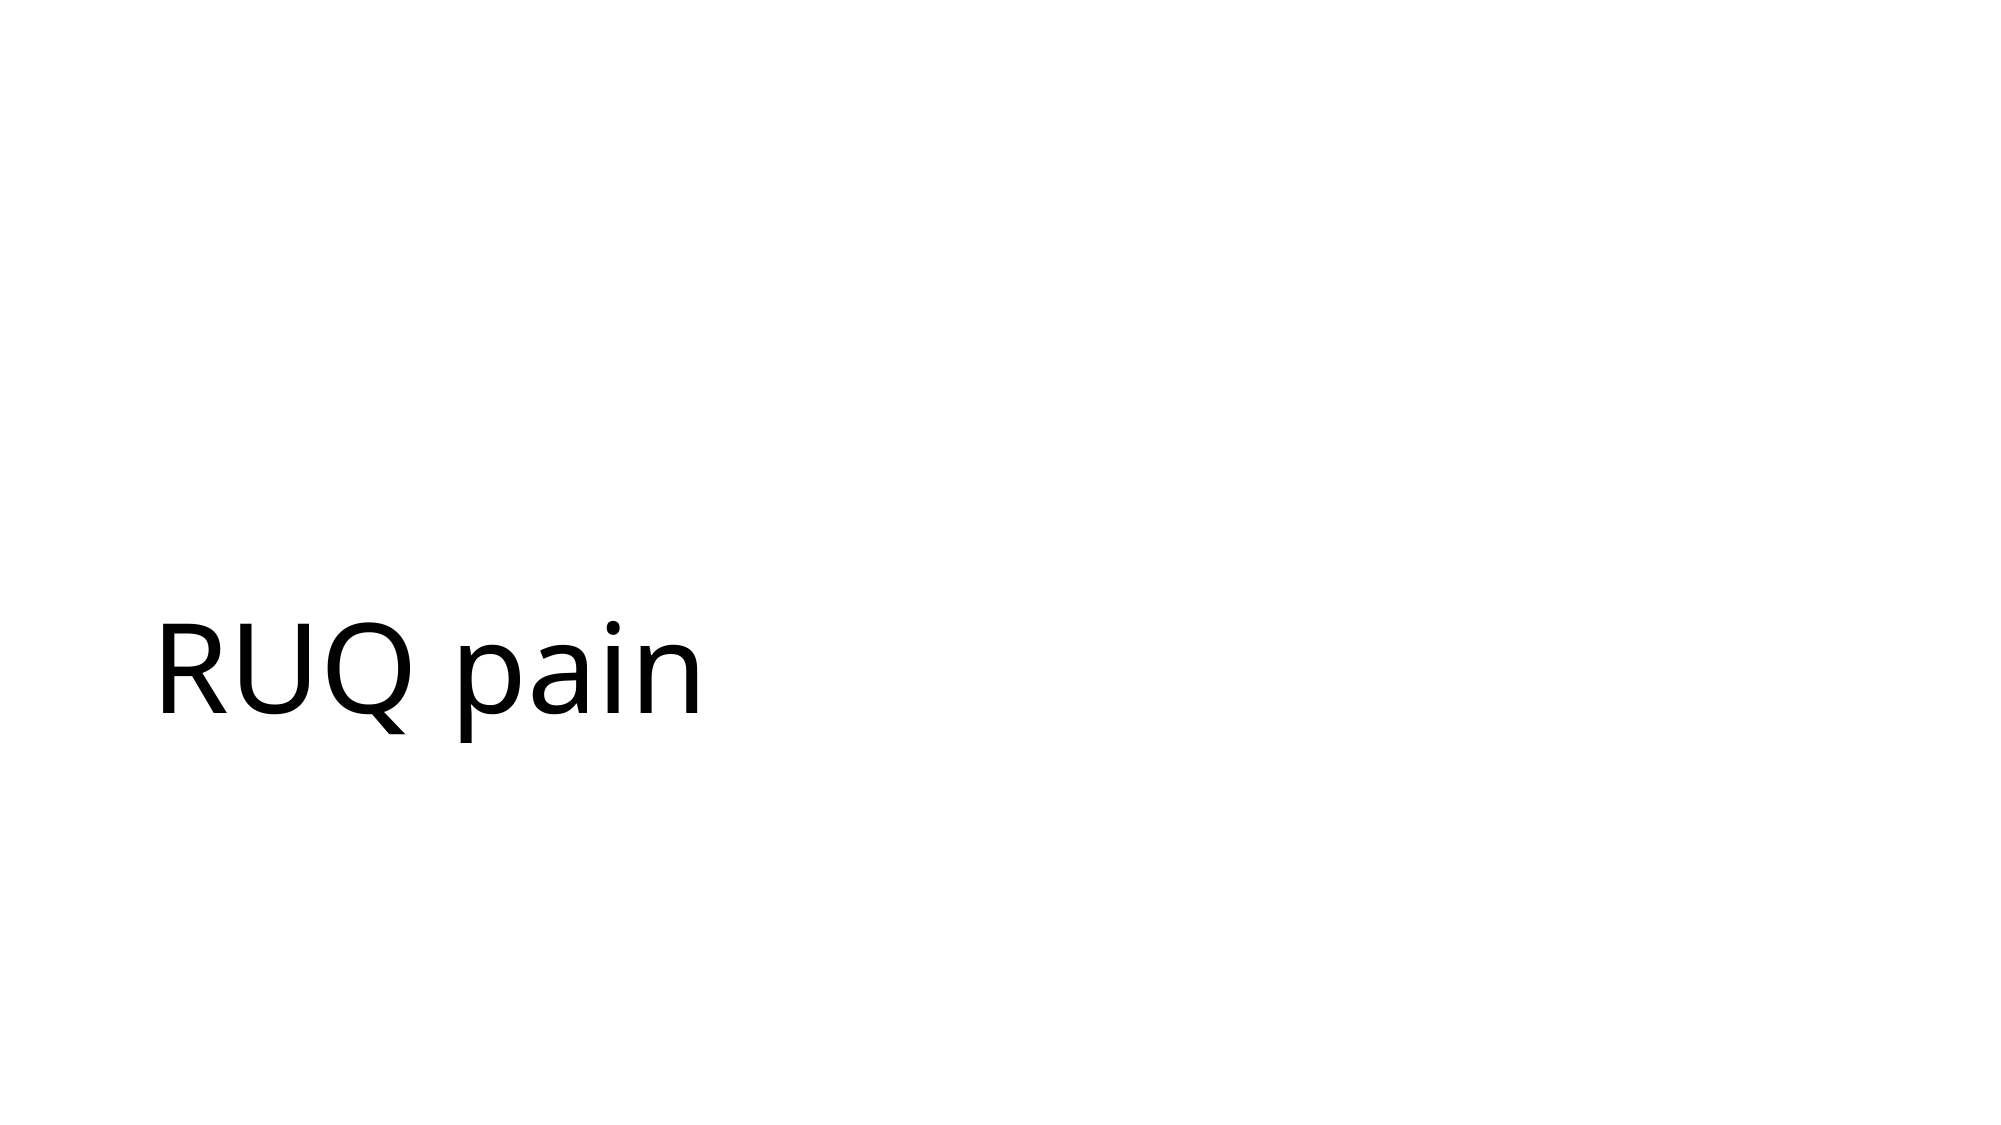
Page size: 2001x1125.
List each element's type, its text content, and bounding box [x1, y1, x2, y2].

title RUQ pain [136, 280, 1862, 749]
